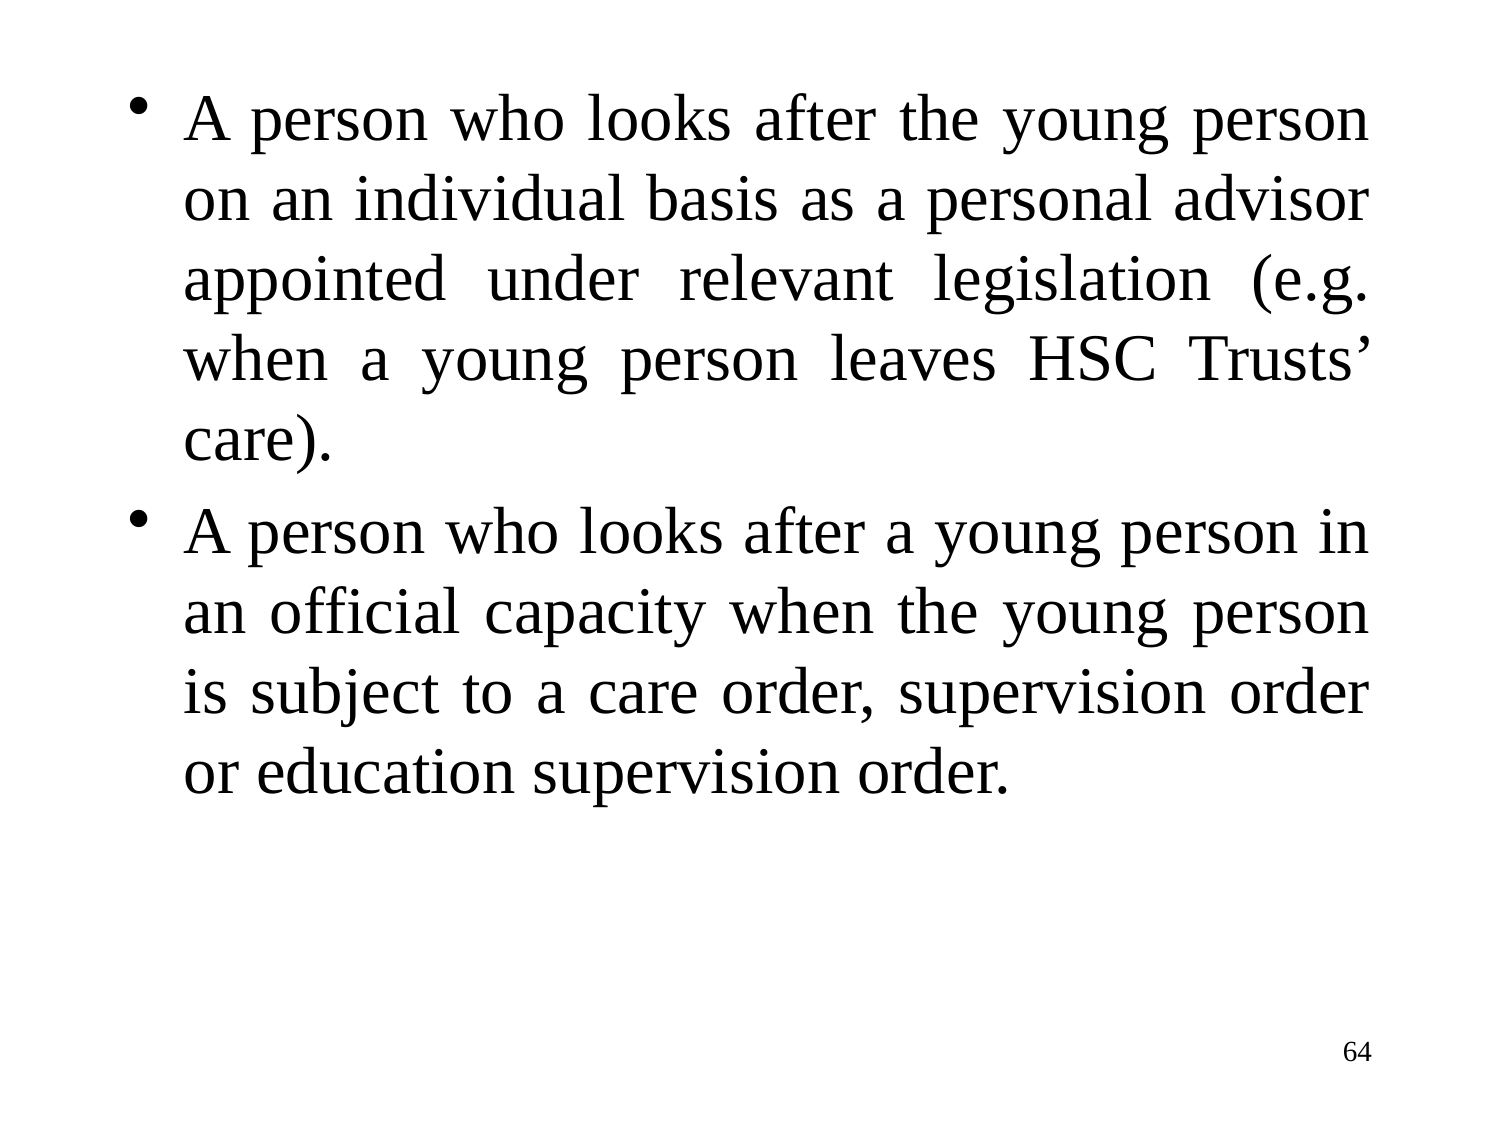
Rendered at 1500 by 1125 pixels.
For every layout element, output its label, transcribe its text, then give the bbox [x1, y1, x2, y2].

slide_number 64 [1074, 1025, 1388, 1100]
list A person who looks after the young person on an individual basis as a personal advisor appointed under relevant legislation (e.g. when a young person leaves HSC Trusts’ care). A person who looks after a young person in an official capacity when the young person is subject to a care order, supervision order or education supervision order. [112, 66, 1388, 1000]
